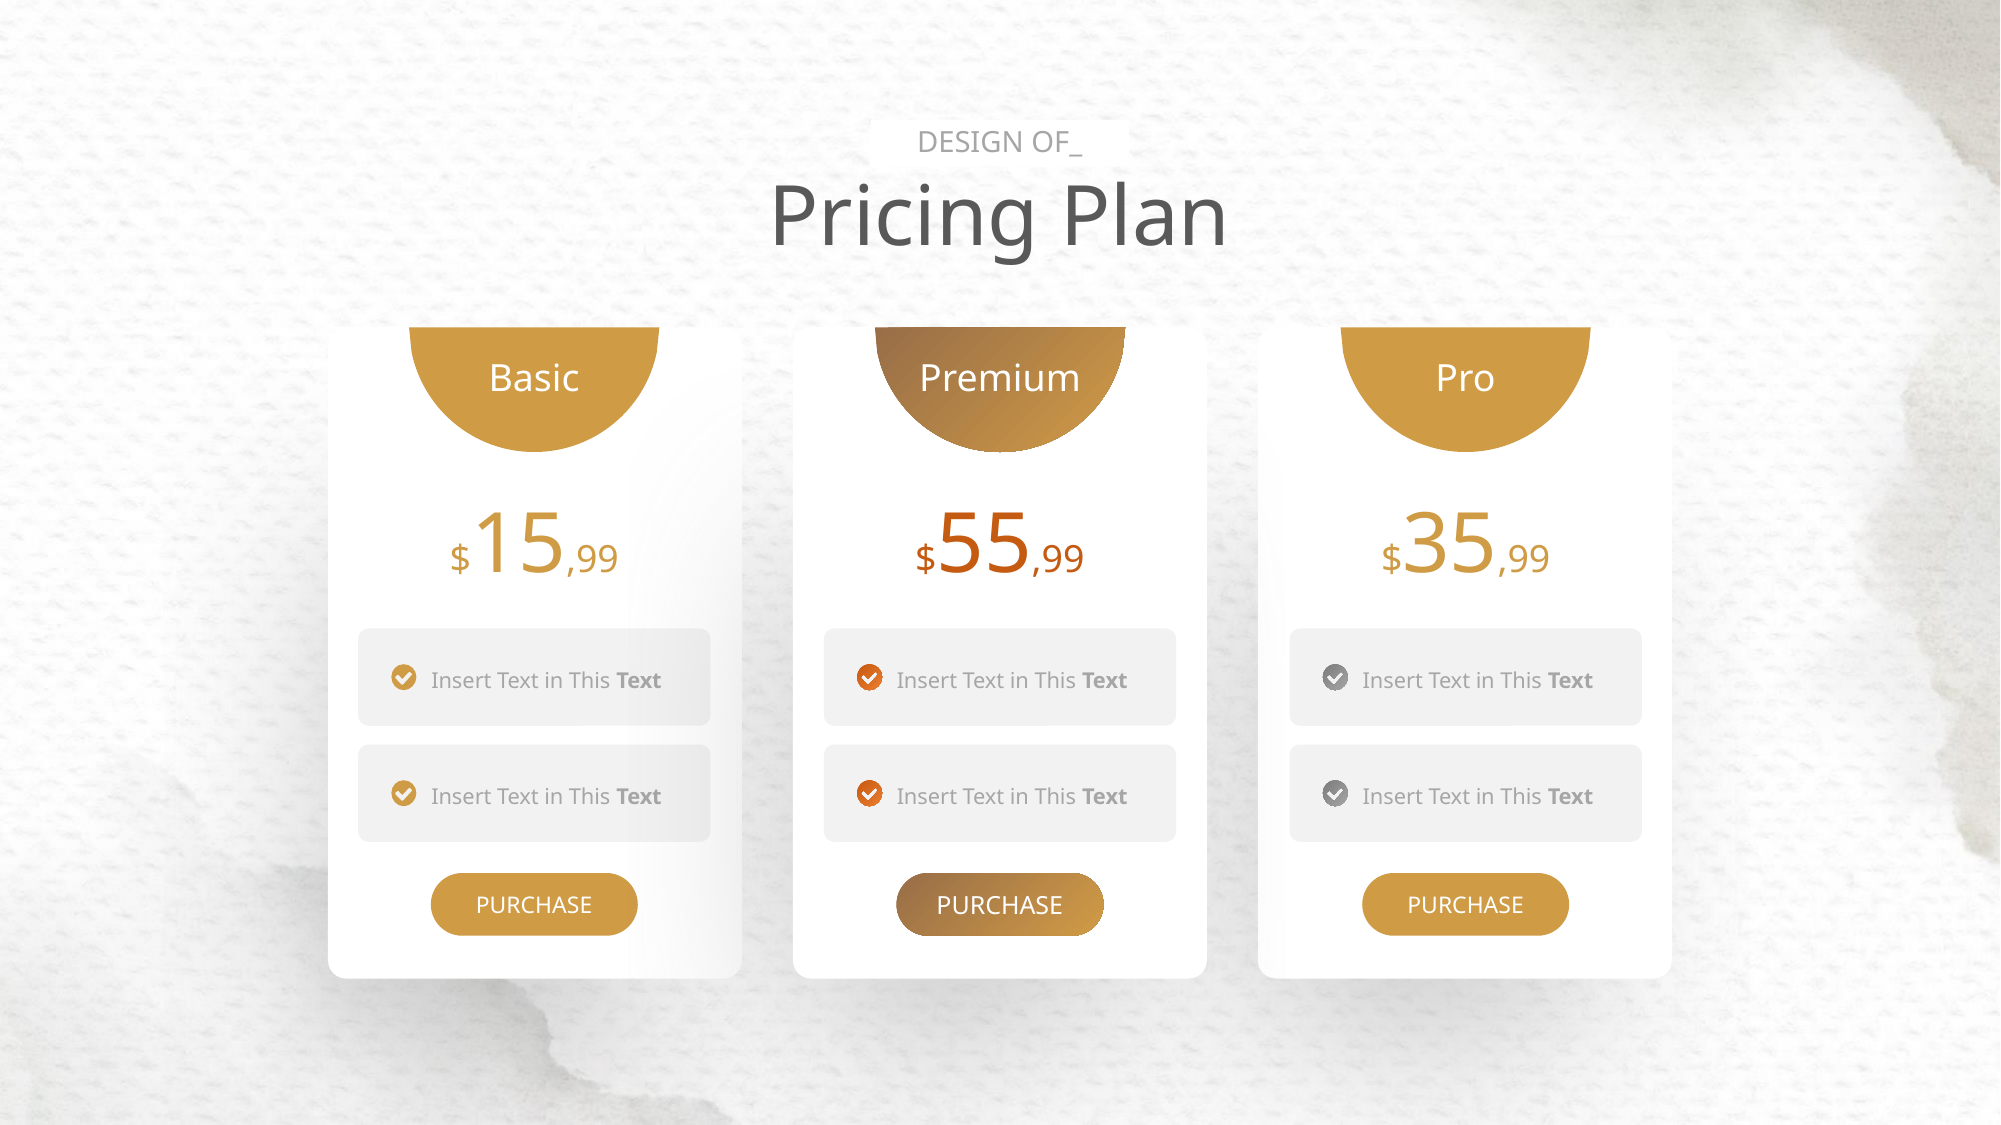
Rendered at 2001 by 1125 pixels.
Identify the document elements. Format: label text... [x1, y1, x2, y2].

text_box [1289, 744, 1642, 842]
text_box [1289, 628, 1642, 726]
text_box [1256, 326, 1673, 980]
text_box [358, 744, 711, 842]
text_box $35,99 [1274, 461, 1657, 597]
text_box PURCHASE [895, 871, 1105, 937]
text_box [823, 744, 1177, 842]
text_box [326, 326, 743, 980]
text_box $55,99 [808, 461, 1192, 597]
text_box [847, 327, 1152, 452]
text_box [630, 120, 1370, 285]
text_box [791, 326, 1208, 980]
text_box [382, 327, 687, 452]
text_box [823, 628, 1177, 726]
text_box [1313, 327, 1618, 452]
text_box PURCHASE [429, 871, 639, 937]
text_box PURCHASE [1361, 871, 1571, 937]
text_box $15,99 [343, 461, 726, 597]
picture [0, 0, 2001, 1125]
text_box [358, 628, 711, 726]
